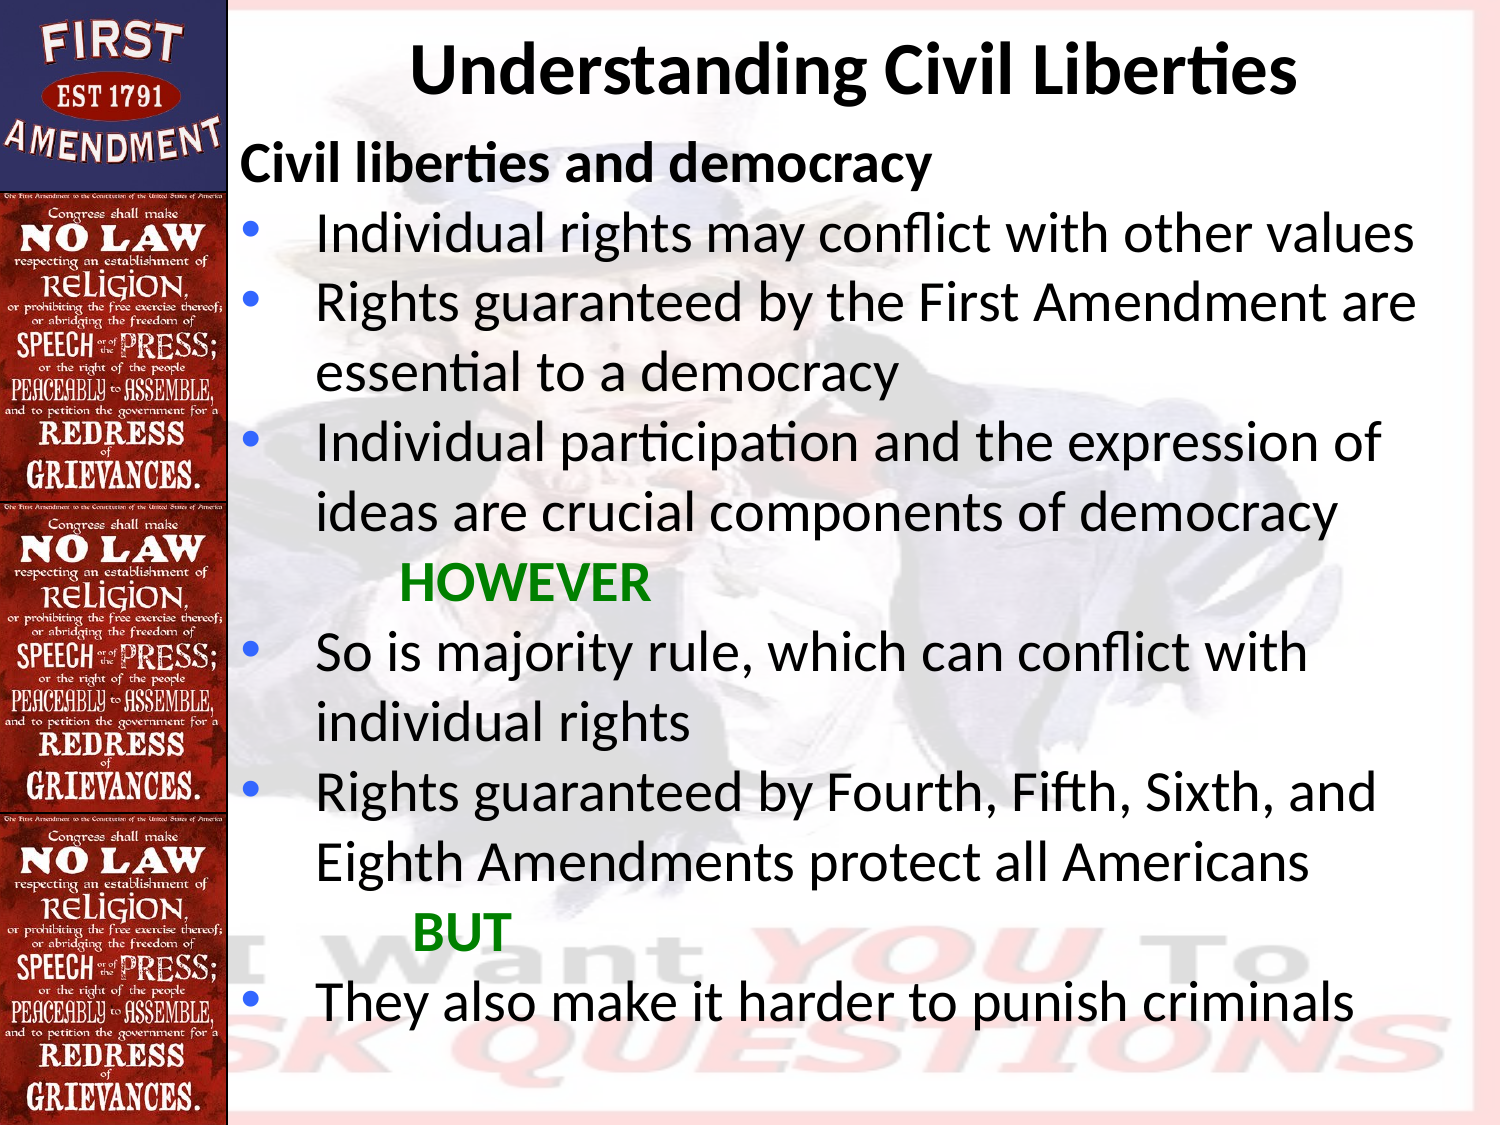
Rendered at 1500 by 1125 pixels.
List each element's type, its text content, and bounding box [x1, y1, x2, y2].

text_box Understanding Civil Liberties [231, 12, 1500, 116]
picture [0, 0, 227, 1125]
text_box Civil liberties and democracy Individual rights may conflict with other values Rights guaranteed by the First Amendment are essential to a democracy Individual participation and the expression of ideas are crucial components of democracy However So is majority rule, which can conflict with individual rights Rights guaranteed by Fourth, Fifth, Sixth, and Eighth Amendments protect all Americans but They also make it harder to punish criminals [231, 116, 1500, 1041]
